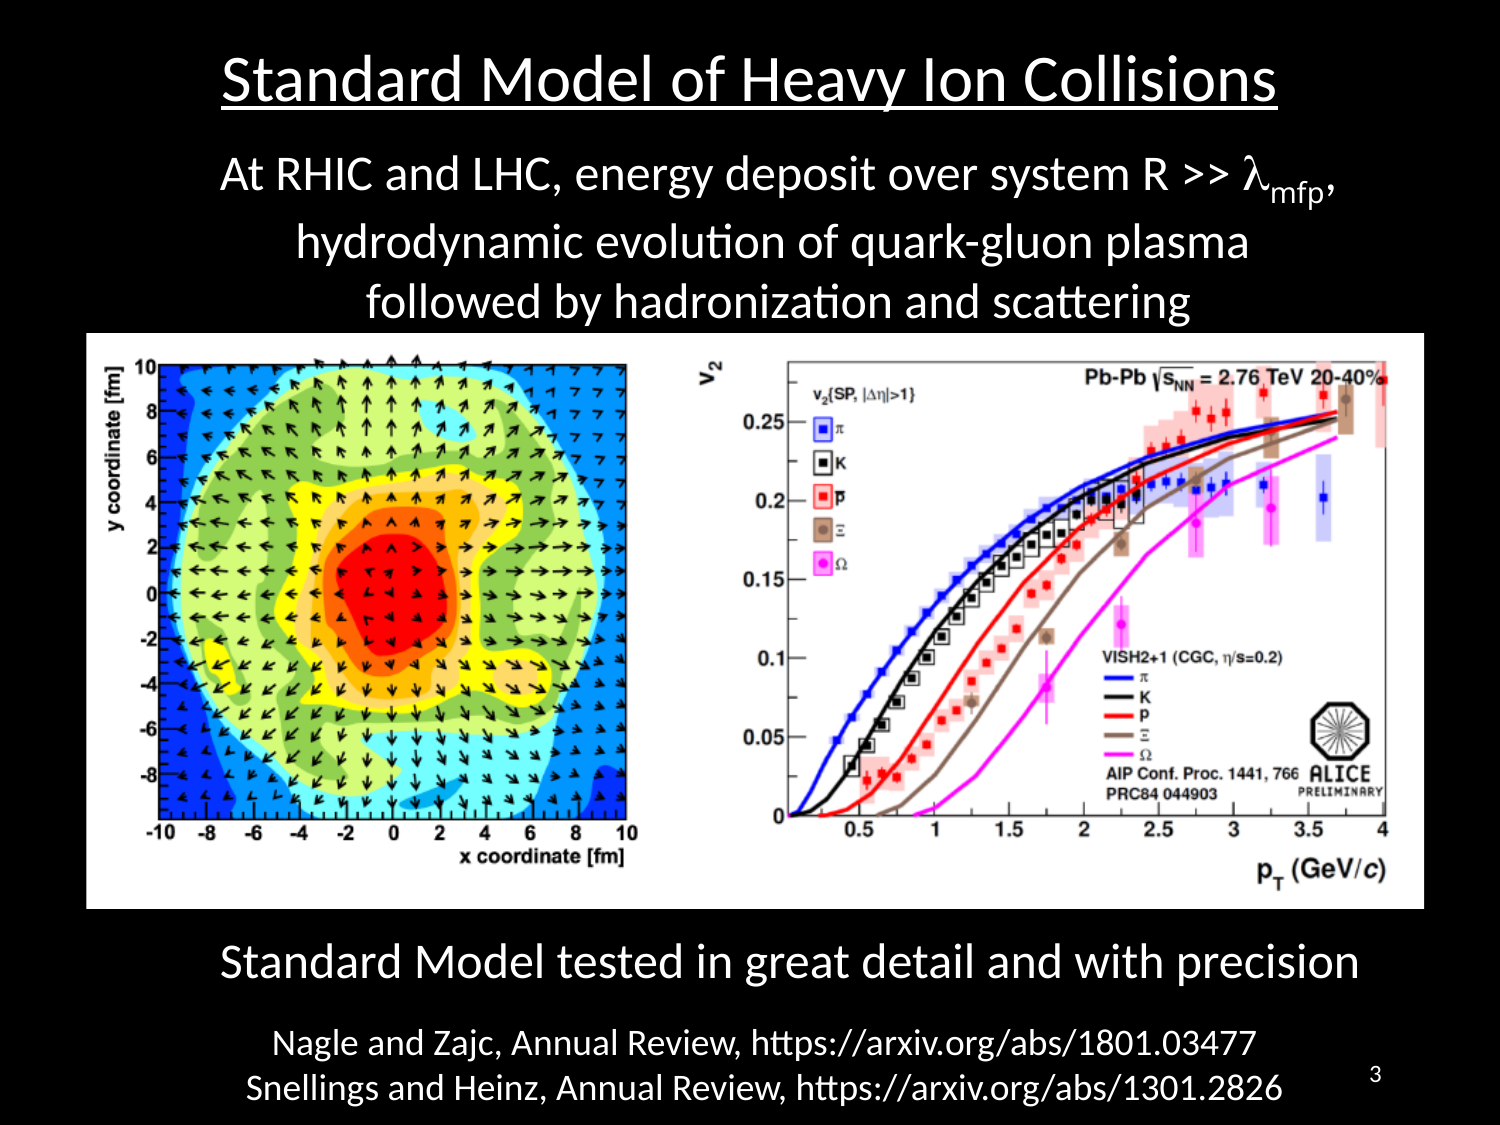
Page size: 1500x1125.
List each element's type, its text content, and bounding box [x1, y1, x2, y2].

picture [86, 333, 1425, 909]
text_box Standard Model of Heavy Ion Collisions [206, 27, 1294, 123]
slide_number 3 [1299, 1042, 1397, 1103]
text_box Nagle and Zajc, Annual Review, https://arxiv.org/abs/1801.03477 Snellings and Heinz, Annual Review, https://arxiv.org/abs/1301.2826 [230, 1010, 1299, 1115]
text_box At RHIC and LHC, energy deposit over system R >> lmfp, hydrodynamic evolution of quark-gluon plasma followed by hadronization and scattering [93, 133, 1463, 337]
text_box Standard Model tested in great detail and with precision [205, 921, 1376, 997]
